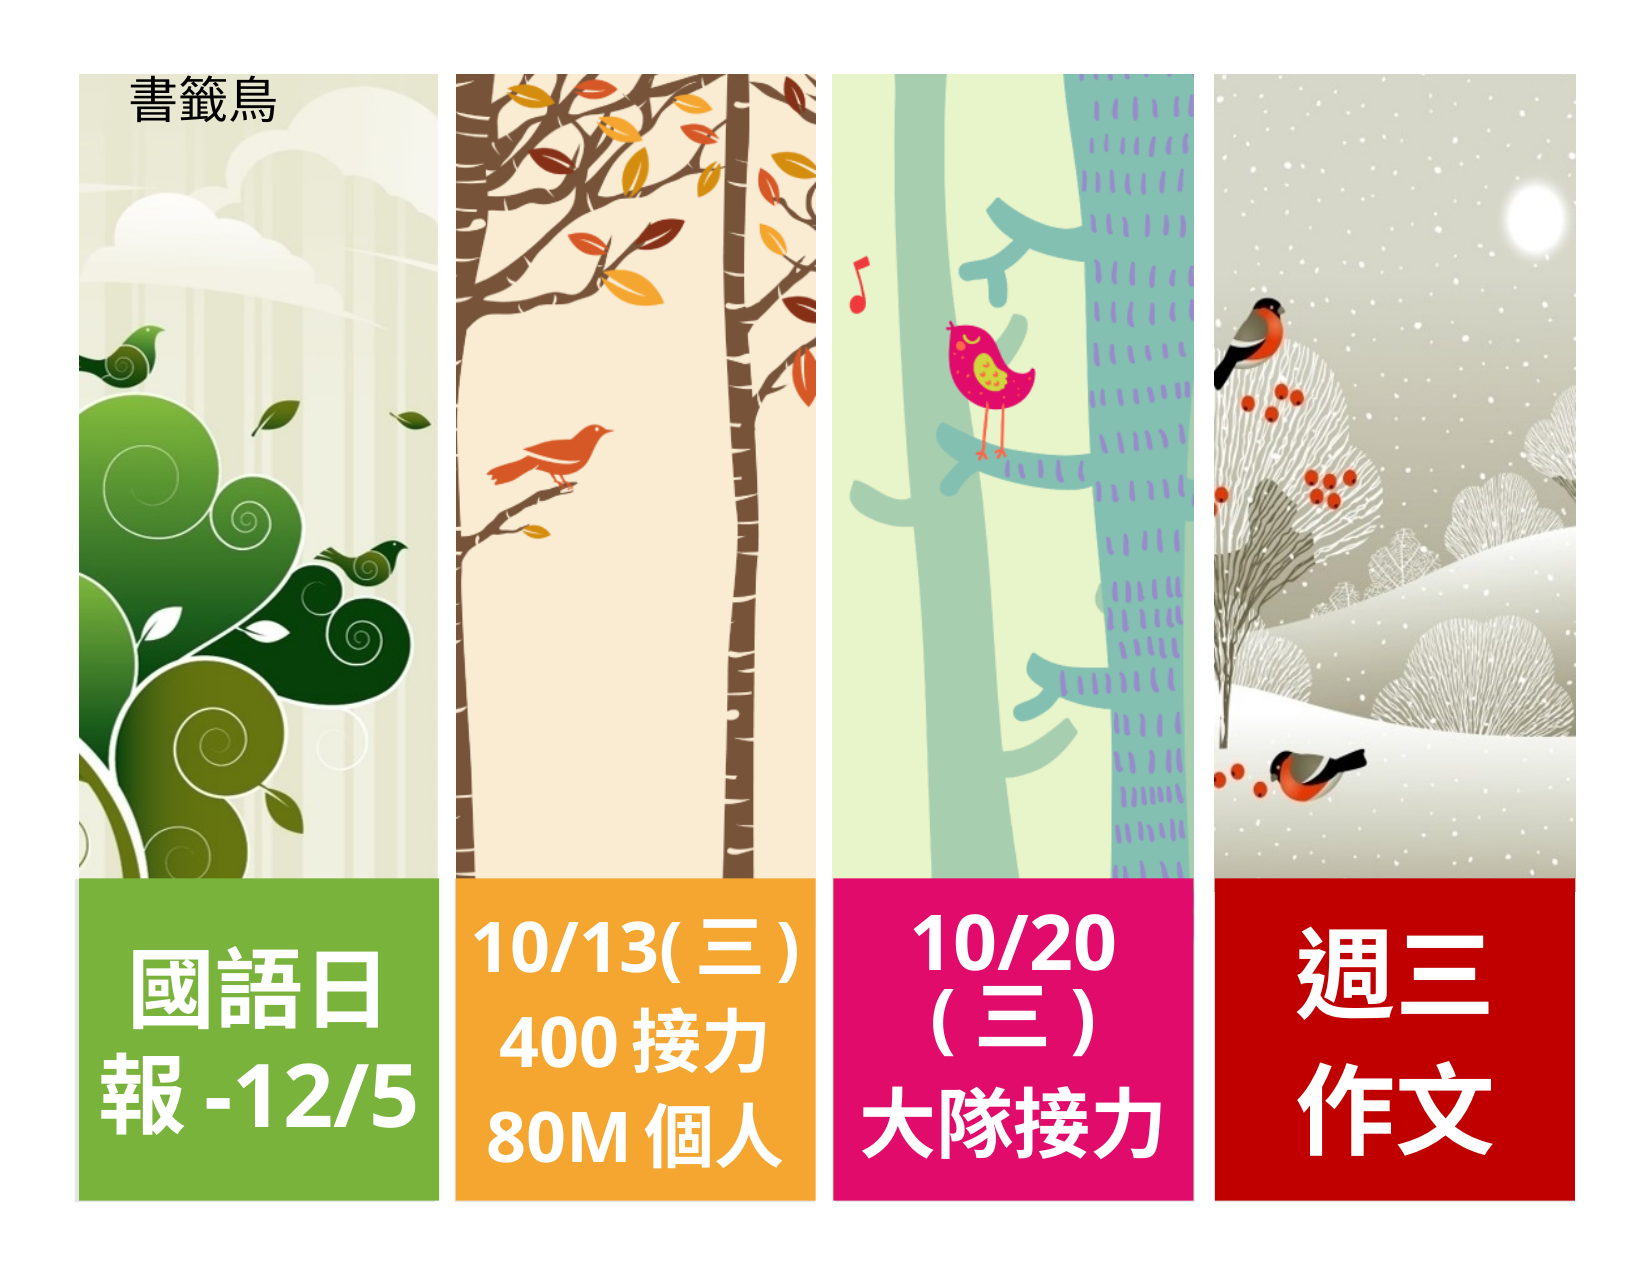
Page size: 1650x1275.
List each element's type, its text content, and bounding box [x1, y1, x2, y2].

title 書籤鳥 [113, 67, 1537, 138]
picture [79, 74, 438, 1200]
picture [1214, 74, 1576, 1200]
picture [456, 74, 816, 1200]
picture [832, 74, 1194, 1200]
